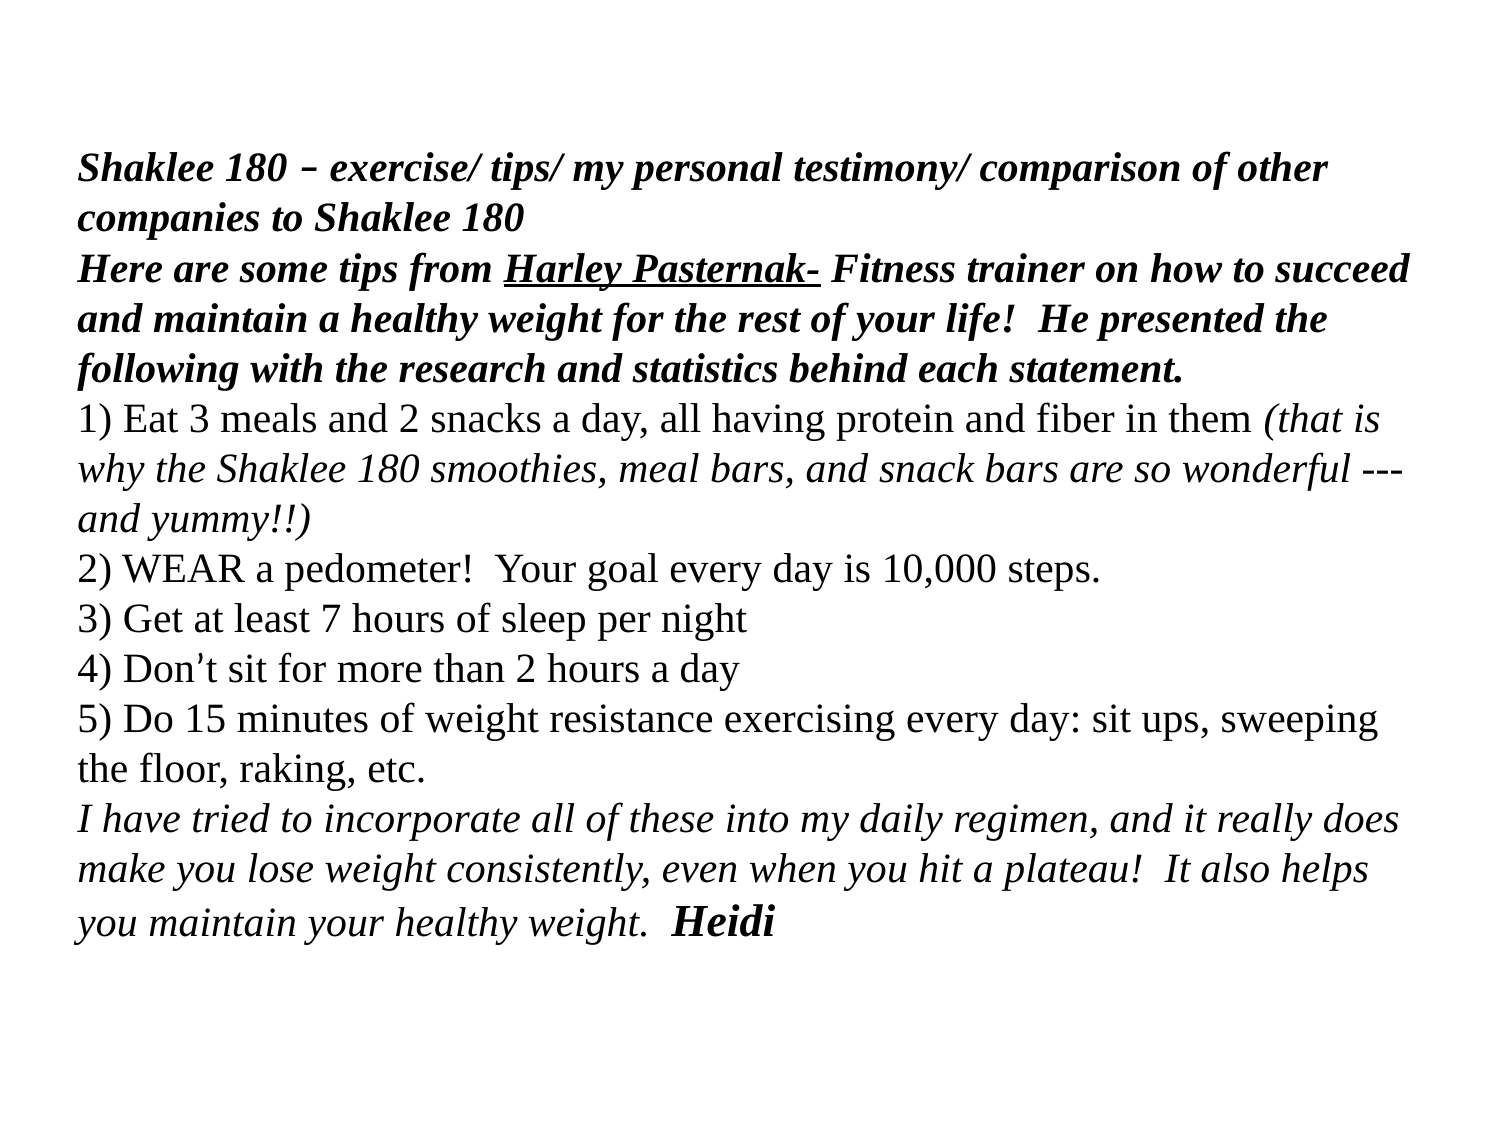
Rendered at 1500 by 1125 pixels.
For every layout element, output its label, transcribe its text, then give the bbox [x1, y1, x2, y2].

text_box Shaklee 180 – exercise/ tips/ my personal testimony/ comparison of other companies to Shaklee 180 Here are some tips from Harley Pasternak- Fitness trainer on how to succeed and maintain a healthy weight for the rest of your life! He presented the following with the research and statistics behind each statement. 1) Eat 3 meals and 2 snacks a day, all having protein and fiber in them (that is why the Shaklee 180 smoothies, meal bars, and snack bars are so wonderful --- and yummy!!) 2) WEAR a pedometer! Your goal every day is 10,000 steps. 3) Get at least 7 hours of sleep per night 4) Don’t sit for more than 2 hours a day 5) Do 15 minutes of weight resistance exercising every day: sit ups, sweeping the floor, raking, etc. I have tried to incorporate all of these into my daily regimen, and it really does make you lose weight consistently, even when you hit a plateau! It also helps you maintain your healthy weight. Heidi [62, 132, 1438, 998]
